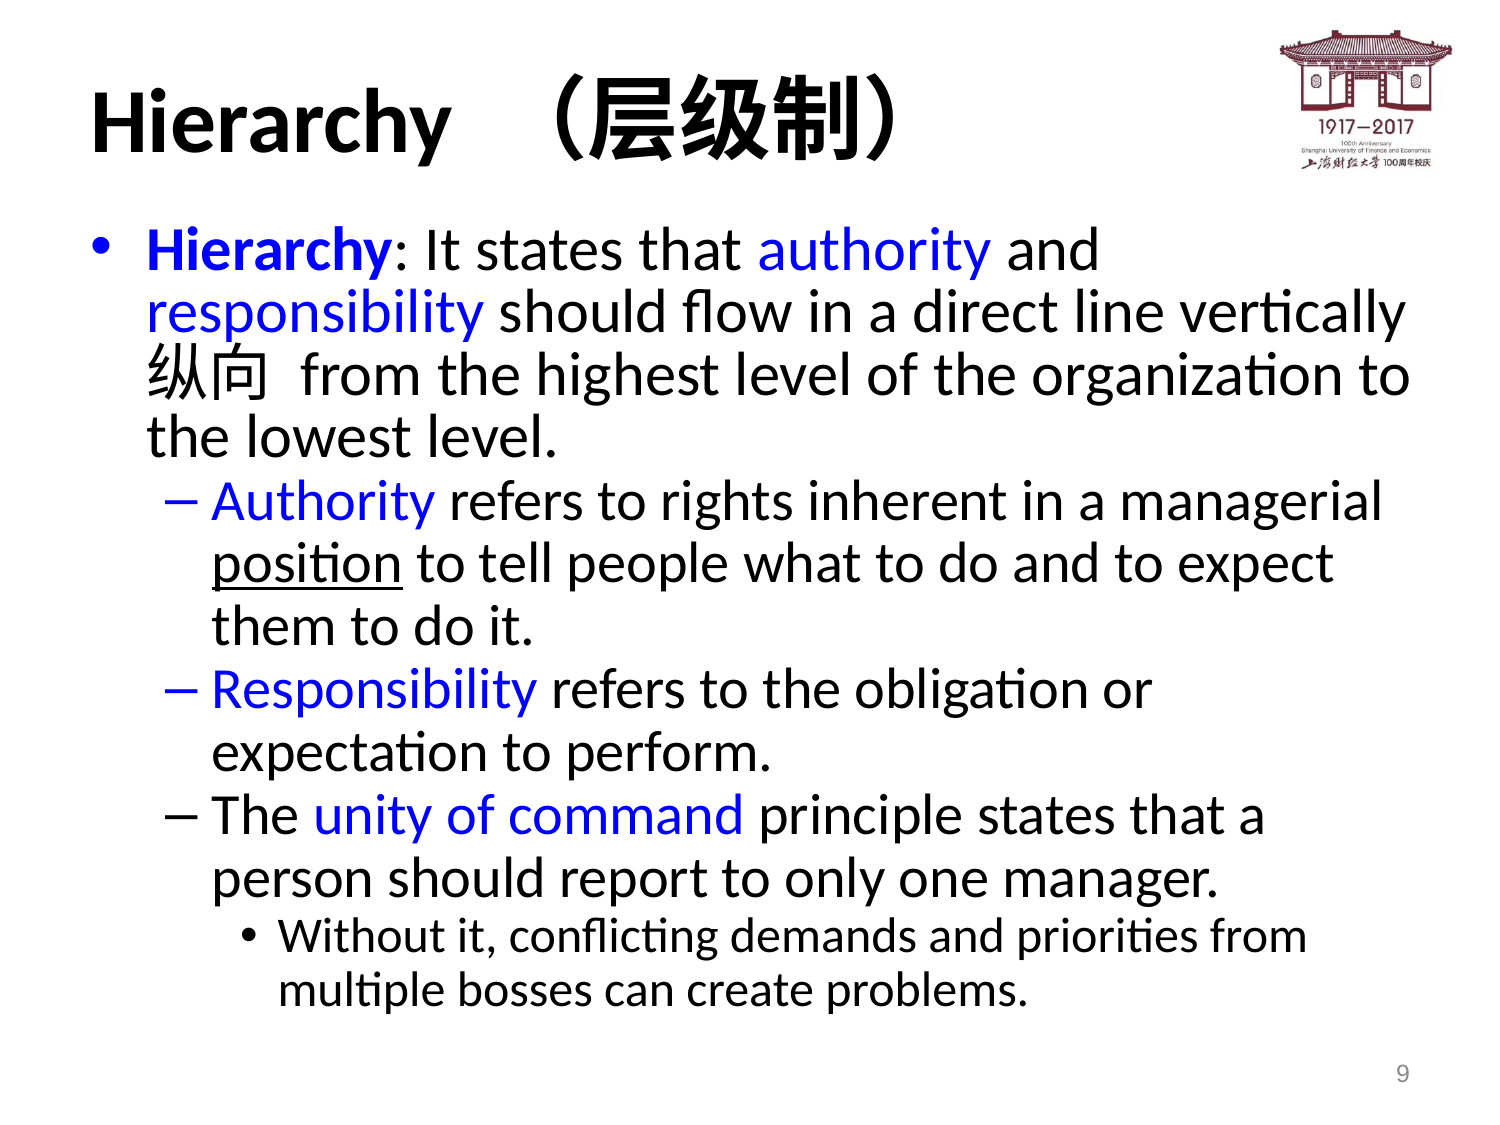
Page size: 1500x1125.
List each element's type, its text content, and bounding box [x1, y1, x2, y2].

title Hierarchy （层级制） [75, 45, 1425, 188]
picture [1269, 0, 1462, 173]
list Hierarchy: It states that authority and responsibility should flow in a direct line vertically 纵向 from the highest level of the organization to the lowest level. Authority refers to rights inherent in a managerial position to tell people what to do and to expect them to do it. Responsibility refers to the obligation or expectation to perform. The unity of command principle states that a person should report to only one manager. Without it, conflicting demands and priorities from multiple bosses can create problems. [75, 212, 1450, 1038]
slide_number 9 [1074, 1042, 1425, 1103]
